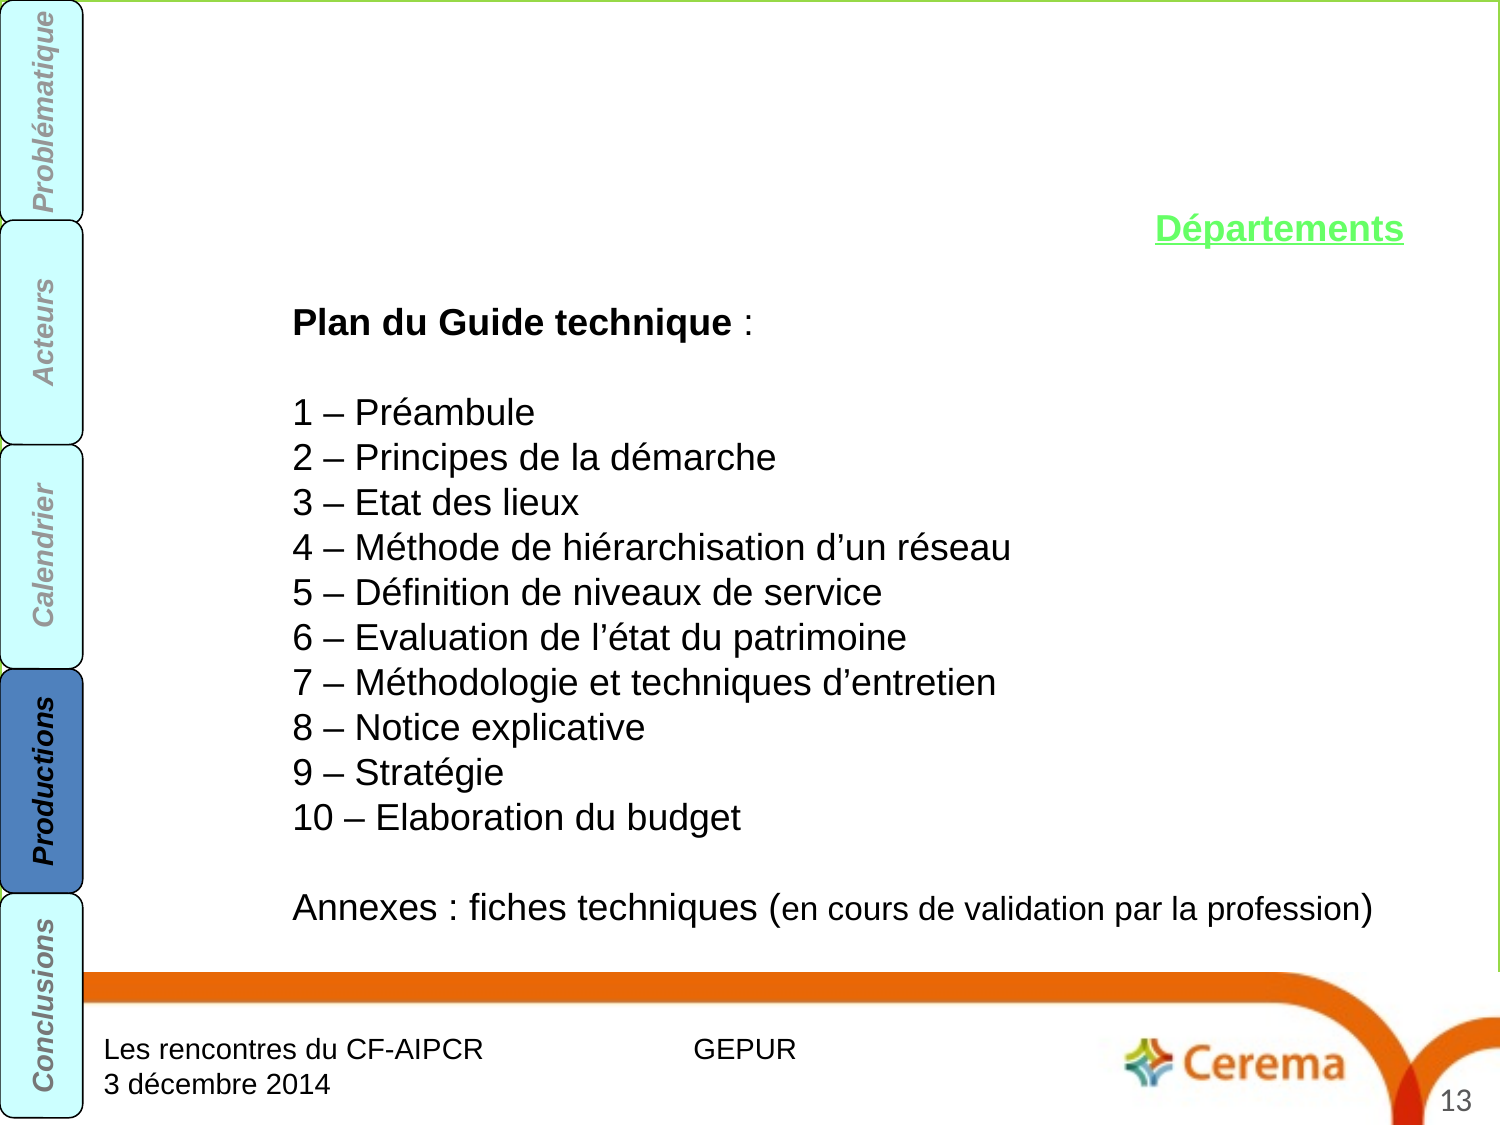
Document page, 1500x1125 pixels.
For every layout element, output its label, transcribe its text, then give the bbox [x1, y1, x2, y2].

text_box Calendrier [0, 444, 83, 669]
slide_number Les rencontres du CF-AIPCR 3 décembre 2014 [88, 1023, 526, 1106]
text_box Acteurs [0, 220, 83, 445]
footer GEPUR [507, 1023, 983, 1102]
text_box Plan du Guide technique : 1 – Préambule 2 – Principes de la démarche 3 – Etat des lieux 4 – Méthode de hiérarchisation d’un réseau 5 – Définition de niveaux de service 6 – Evaluation de l’état du patrimoine 7 – Méthodologie et techniques d’entretien 8 – Notice explicative 9 – Stratégie 10 – Elaboration du budget Annexes : fiches techniques (en cours de validation par la profession) [277, 290, 1400, 936]
picture [0, 972, 1500, 1125]
text_box Productions [0, 669, 83, 893]
text_box 13 [1423, 1070, 1488, 1125]
text_box Problématique [0, 0, 83, 222]
text_box Conclusions [0, 893, 83, 1118]
text_box Départements [1140, 196, 1420, 257]
